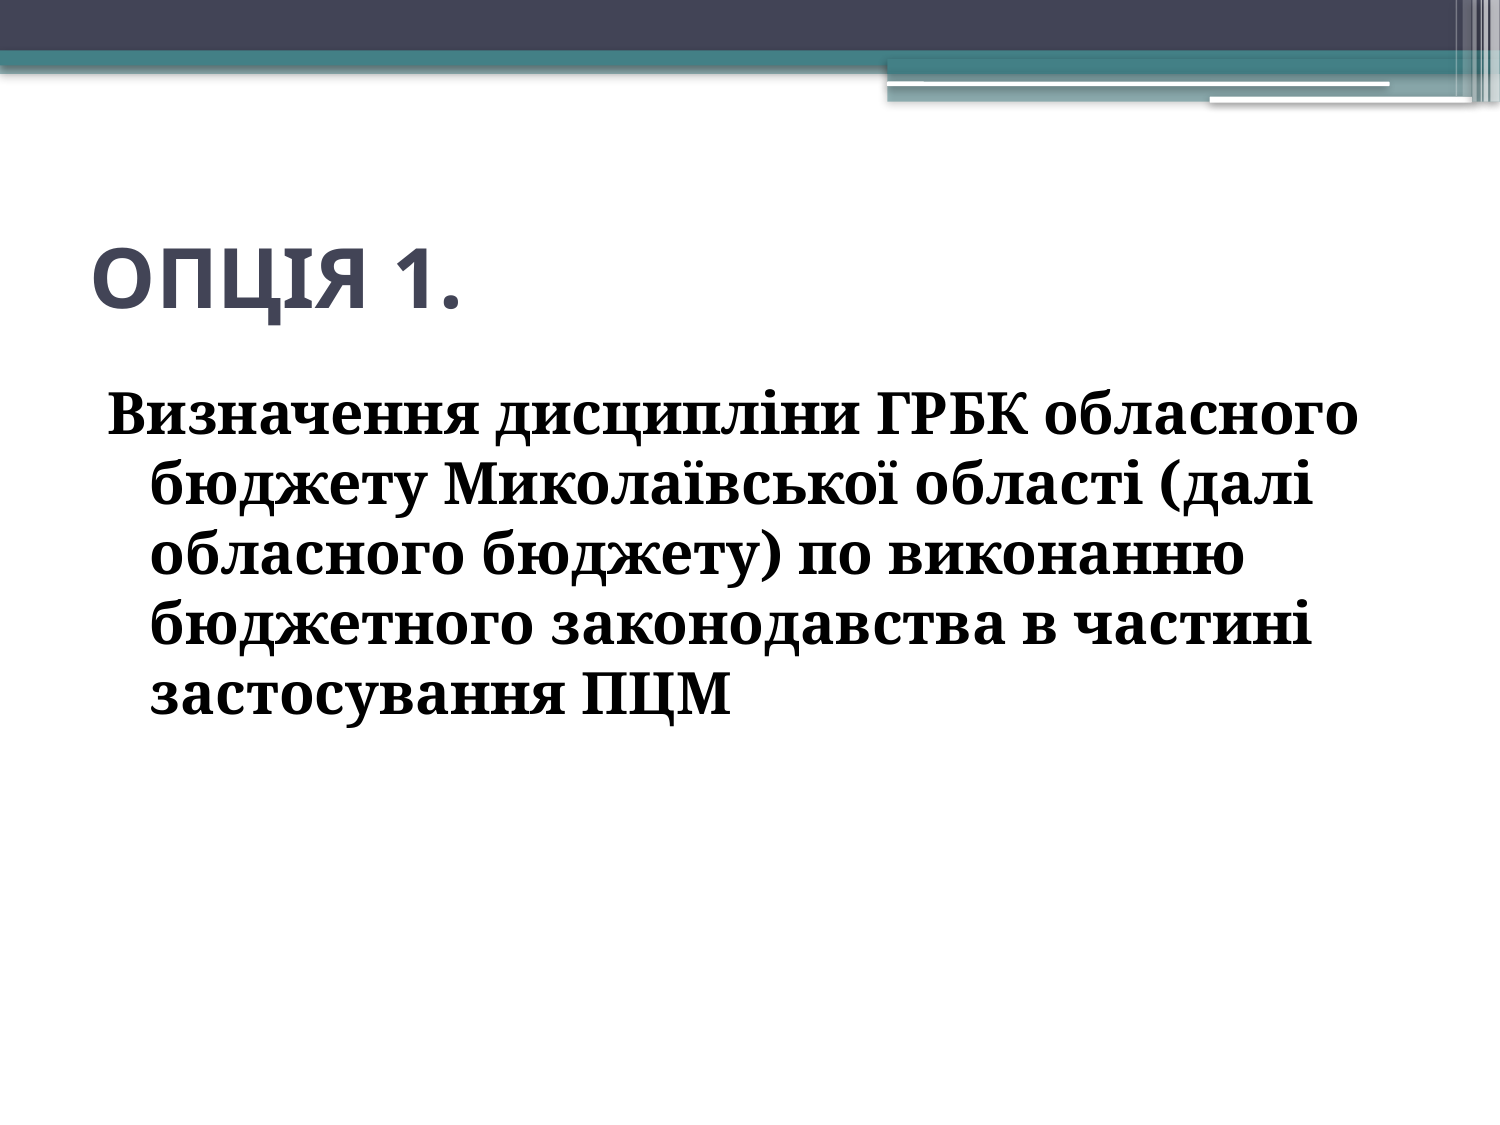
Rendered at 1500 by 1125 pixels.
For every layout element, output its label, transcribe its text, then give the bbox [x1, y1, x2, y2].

title ОПЦІЯ 1. [75, 187, 1425, 363]
list Визначення дисципліни ГРБК обласного бюджету Миколаївської області (далі обласного бюджету) по виконанню бюджетного законодавства в частині застосування ПЦМ [75, 368, 1425, 1079]
